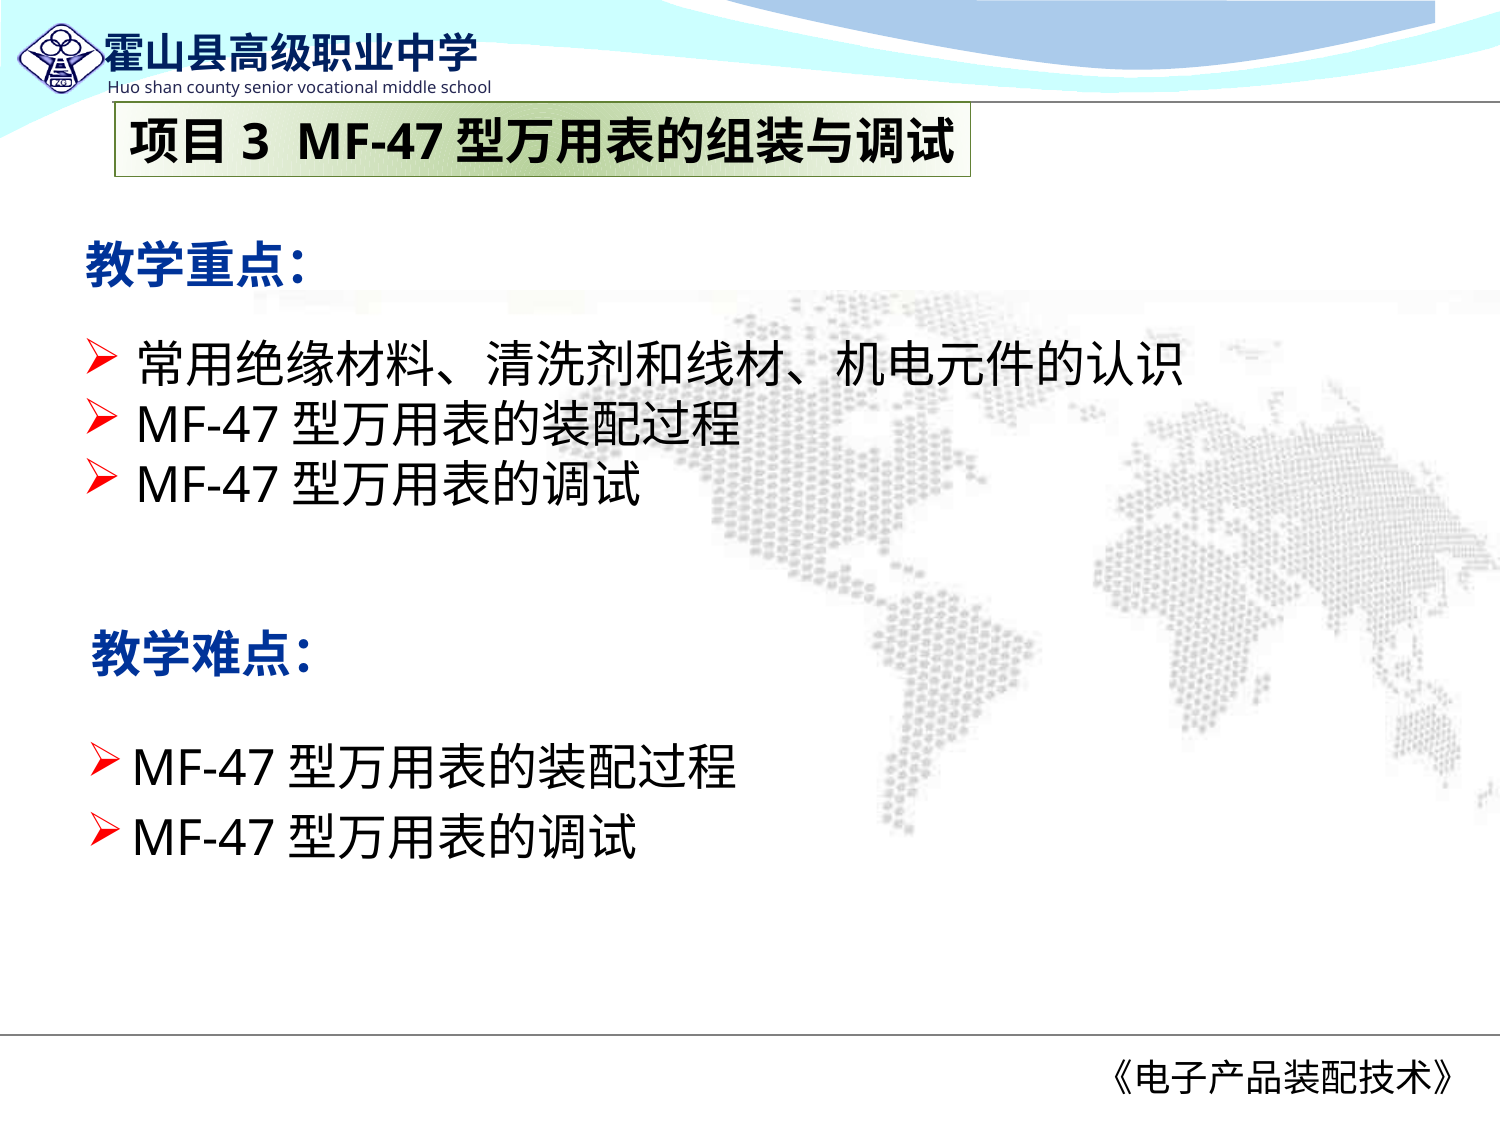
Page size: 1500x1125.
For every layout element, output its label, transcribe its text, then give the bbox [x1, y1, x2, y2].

list 常用绝缘材料、清洗剂和线材、机电元件的认识 MF-47型万用表的装配过程 MF-47型万用表的调试 [49, 325, 1410, 621]
picture [0, 290, 1500, 1034]
text_box 教学难点： [76, 615, 357, 691]
picture [0, 1036, 1500, 1125]
text_box 教学重点： [70, 226, 351, 302]
text_box 项目3 MF-47型万用表的组装与调试 [114, 101, 971, 177]
text_box MF-47型万用表的装配过程 MF-47型万用表的调试 [71, 727, 1432, 1024]
picture [17, 22, 105, 94]
